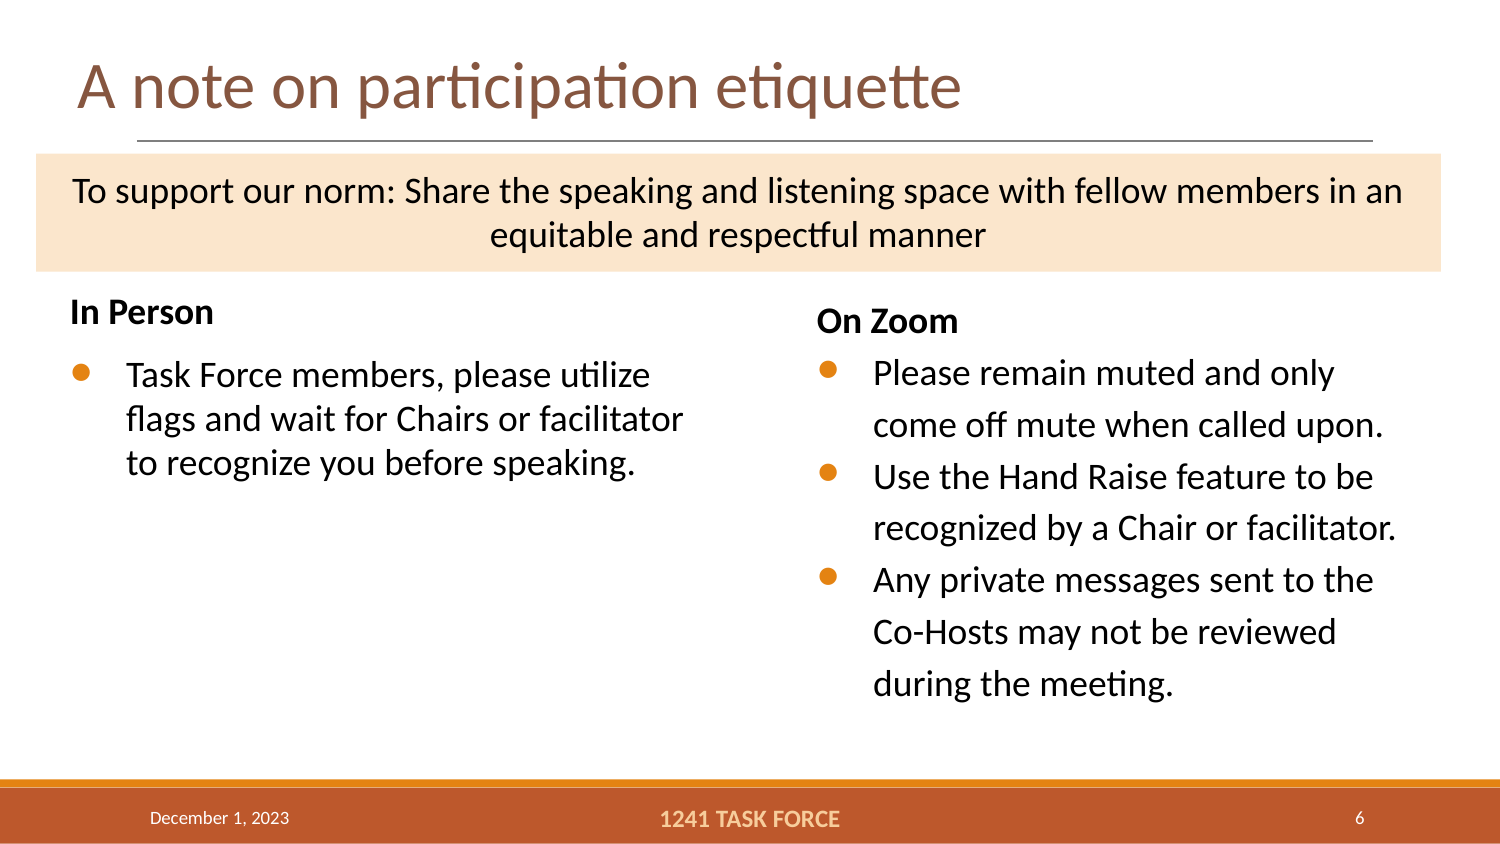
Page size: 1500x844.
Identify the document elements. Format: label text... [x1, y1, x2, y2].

footer 1241 TASK FORCE [453, 794, 1047, 840]
text_box In Person Task Force members, please utilize flags and wait for Chairs or facilitator to recognize you before speaking. [36, 274, 721, 500]
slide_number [135, 794, 440, 840]
title A note on participation etiquette [62, 35, 1442, 131]
slide_number 6 [1218, 794, 1380, 840]
text_box To support our norm: Share the speaking and listening space with fellow members in an equitable and respectful manner [36, 153, 1441, 272]
text_box On Zoom Please remain muted and only come off mute when called upon. Use the Hand Raise feature to be recognized by a Chair or facilitator. Any private messages sent to the Co-Hosts may not be reviewed during the meeting. [783, 274, 1441, 719]
